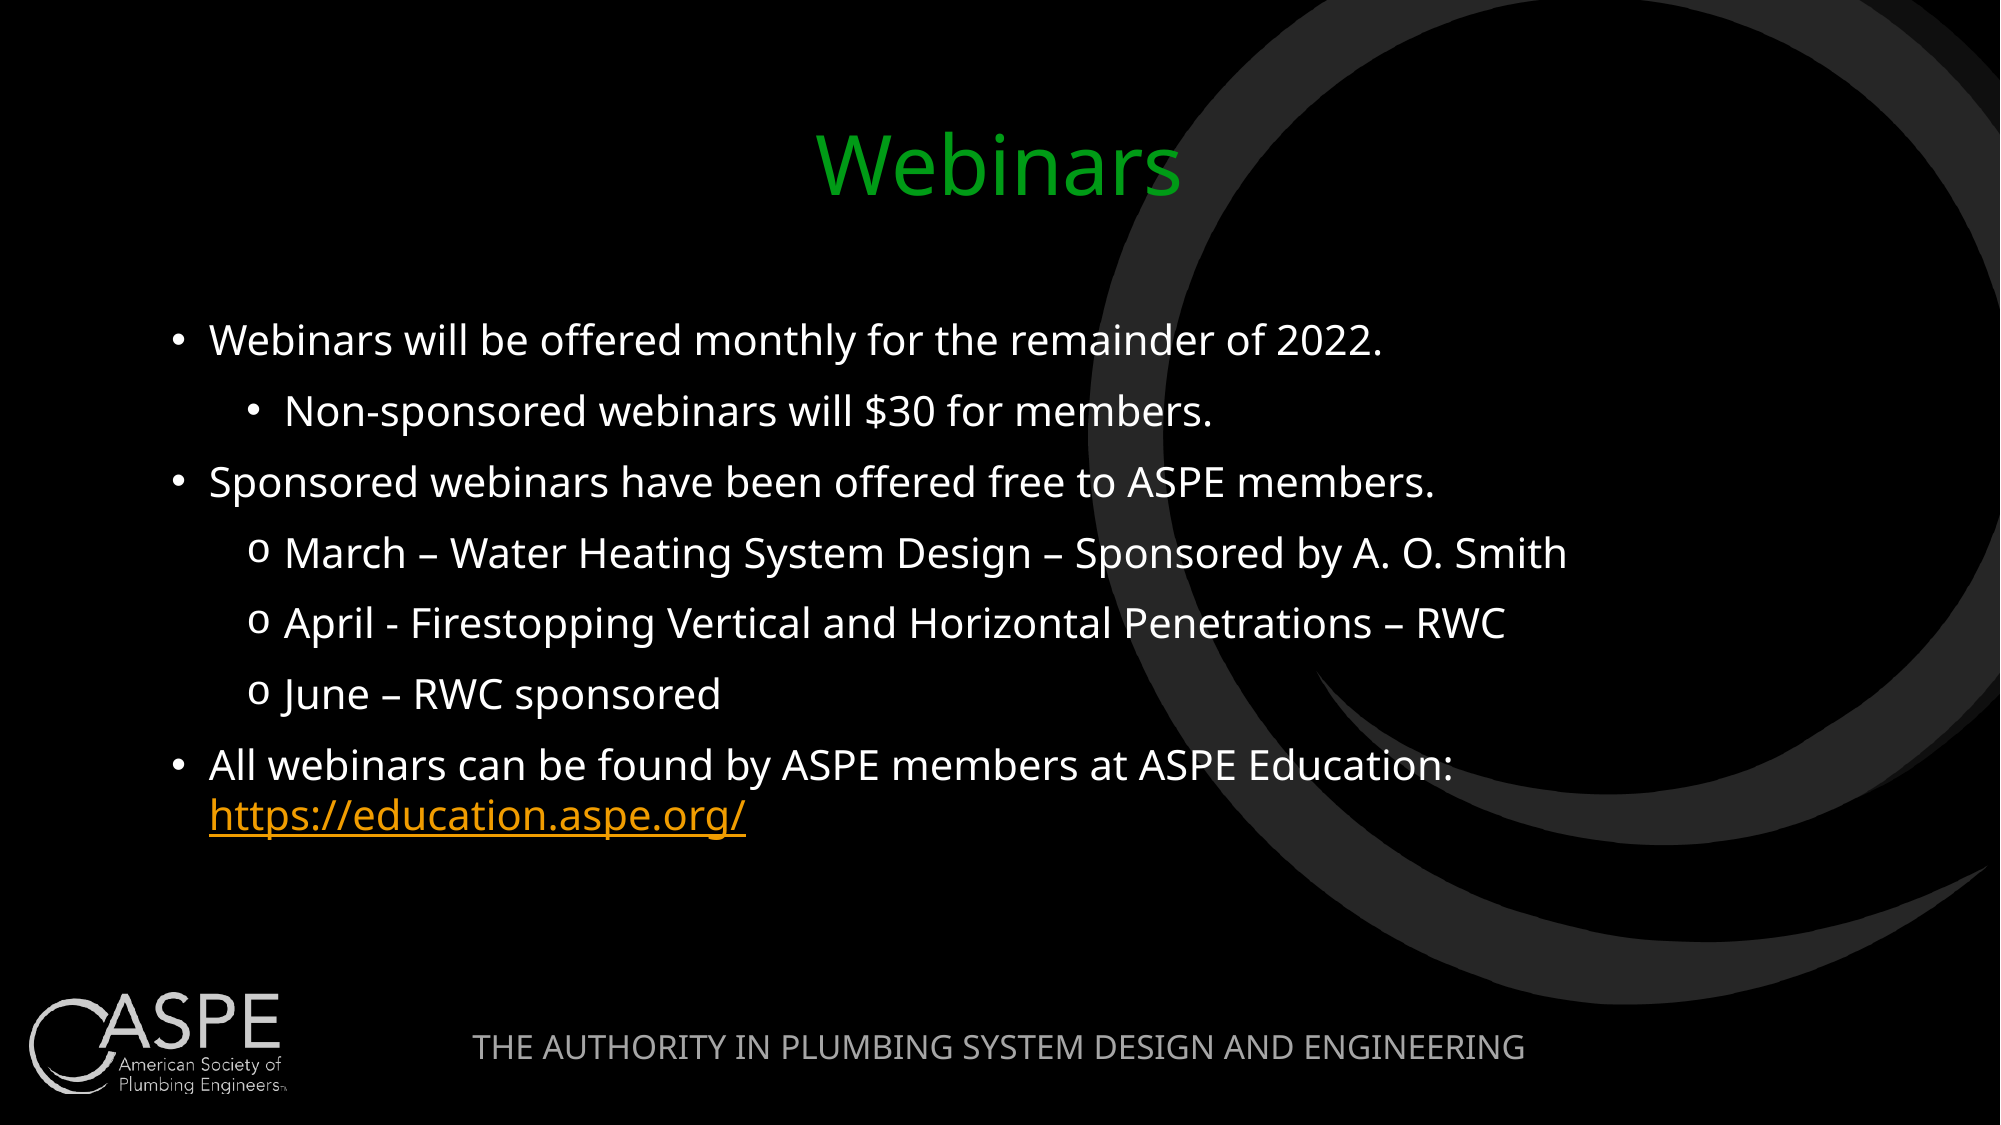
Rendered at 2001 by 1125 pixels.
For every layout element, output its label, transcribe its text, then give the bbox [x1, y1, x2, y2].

title Webinars [137, 59, 1863, 278]
list Webinars will be offered monthly for the remainder of 2022. Non-sponsored webinars will $30 for members. Sponsored webinars have been offered free to ASPE members. March – Water Heating System Design – Sponsored by A. O. Smith April - Firestopping Vertical and Horizontal Penetrations – RWC June – RWC sponsored All webinars can be found by ASPE members at ASPE Education: https://education.aspe.org/ [156, 306, 1972, 986]
